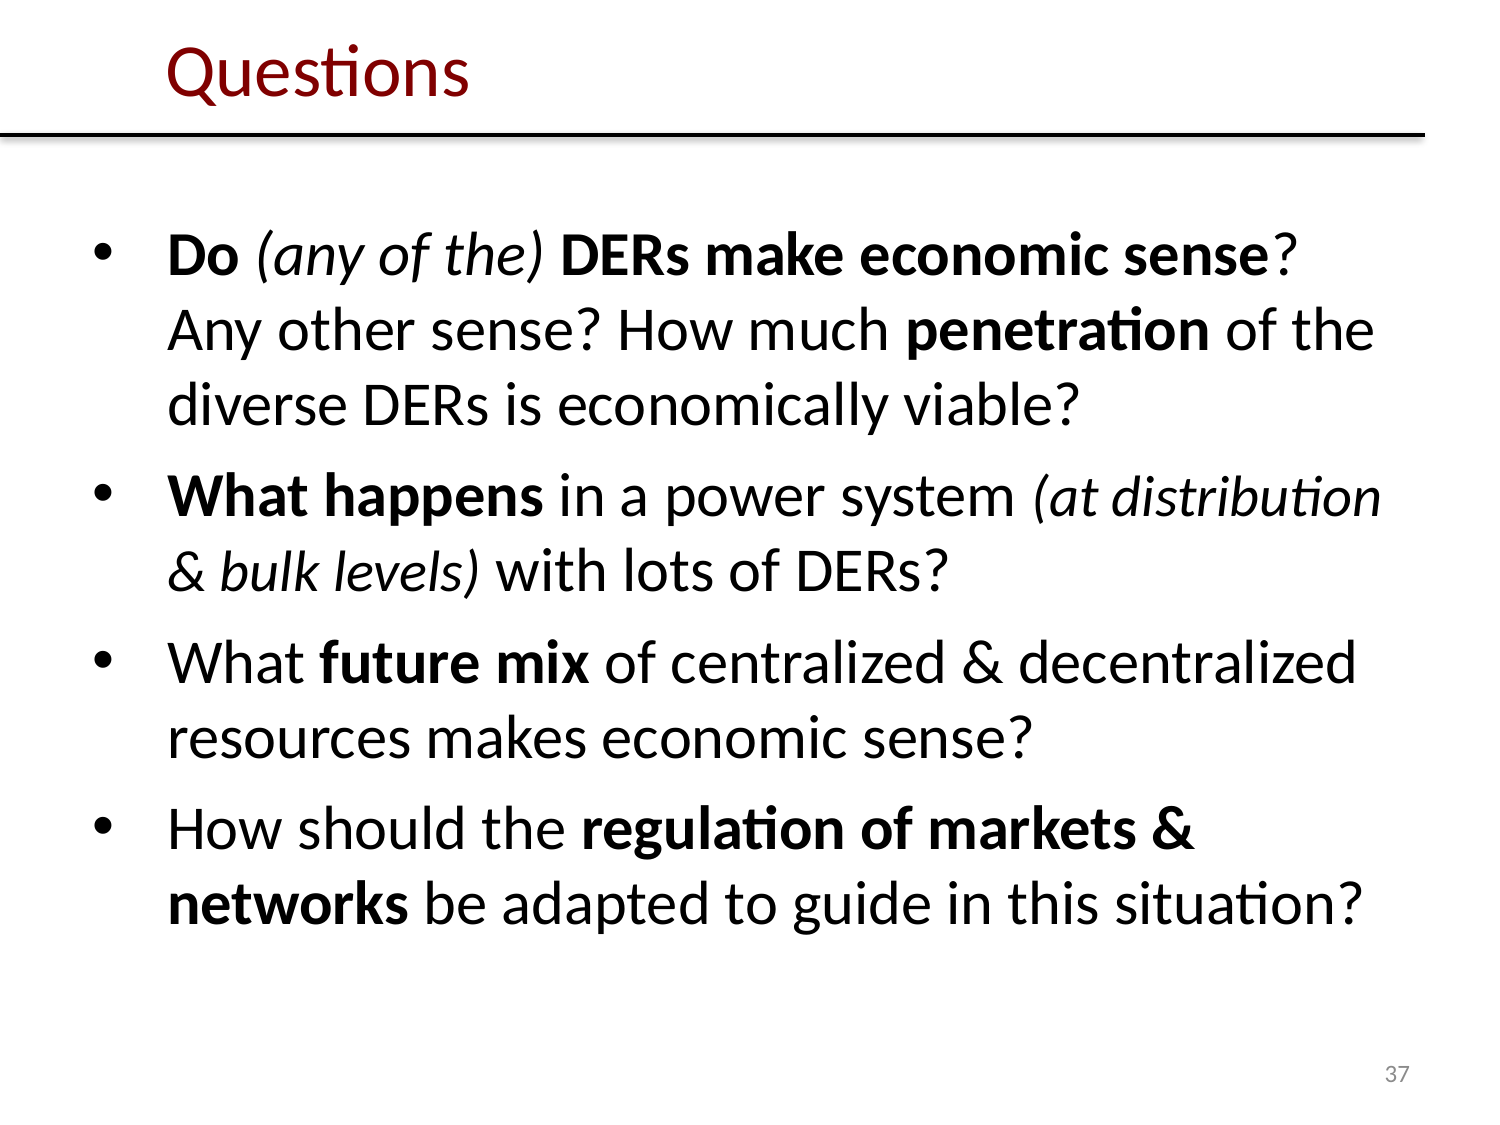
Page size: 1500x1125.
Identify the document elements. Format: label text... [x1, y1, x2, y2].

text_box Do (any of the) DERs make economic sense? Any other sense? How much penetration of the diverse DERs is economically viable? What happens in a power system (at distribution & bulk levels) with lots of DERs? What future mix of centralized & decentralized resources makes economic sense? How should the regulation of markets & networks be adapted to guide in this situation? [77, 205, 1421, 945]
slide_number 37 [1074, 1042, 1425, 1103]
title Questions [0, 0, 1500, 127]
